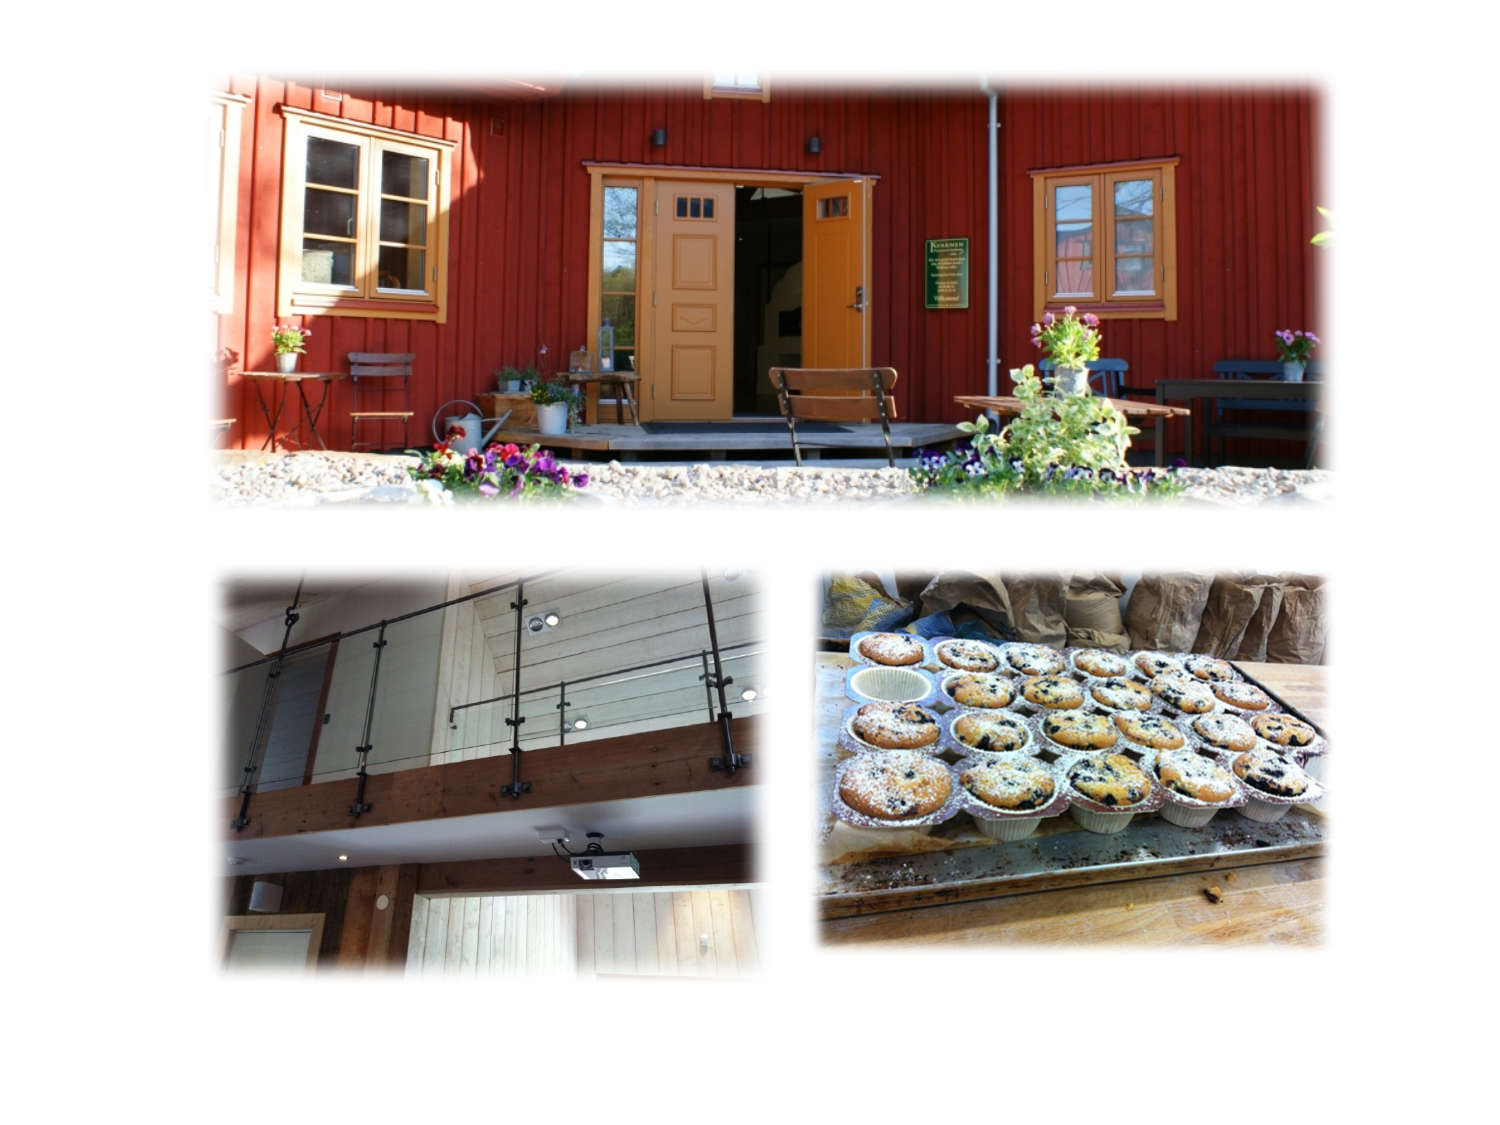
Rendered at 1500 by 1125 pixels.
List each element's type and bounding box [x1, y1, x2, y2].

picture [206, 70, 1338, 511]
picture [206, 562, 773, 986]
picture [805, 562, 1338, 960]
